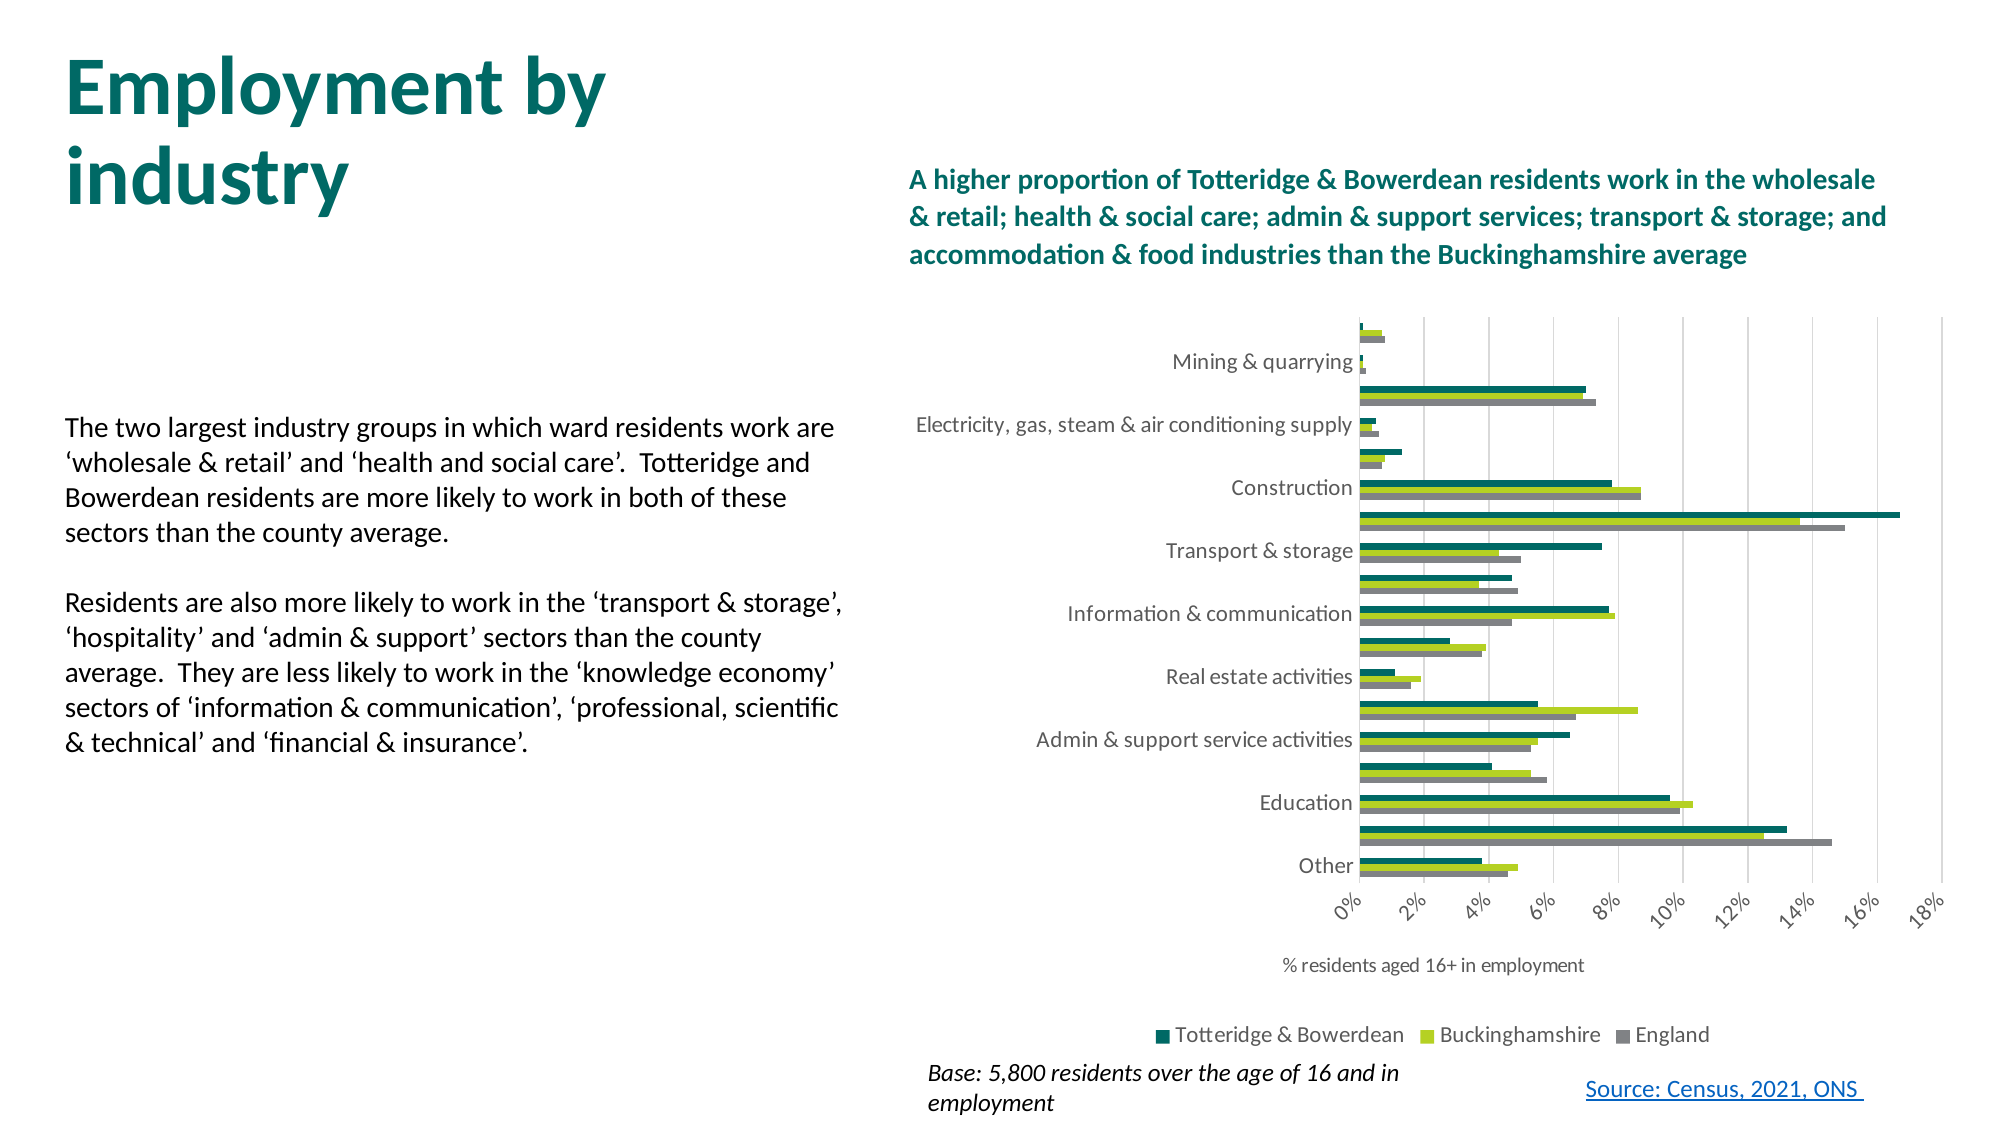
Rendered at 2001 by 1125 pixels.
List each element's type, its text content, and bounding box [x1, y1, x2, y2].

chart [894, 302, 1973, 1055]
text_box A higher proportion of Totteridge & Bowerdean residents work in the wholesale & retail; health & social care; admin & support services; transport & storage; and accommodation & food industries than the Buckinghamshire average [894, 150, 1911, 278]
text_box The two largest industry groups in which ward residents work are ‘wholesale & retail’ and ‘health and social care’. Totteridge and Bowerdean residents are more likely to work in both of these sectors than the county average. Residents are also more likely to work in the ‘transport & storage’, ‘hospitality’ and ‘admin & support’ sectors than the county average. They are less likely to work in the ‘knowledge economy’ sectors of ‘information & communication’, ‘professional, scientific & technical’ and ‘financial & insurance’. [50, 401, 865, 766]
text_box Base: 5,800 residents over the age of 16 and in employment [913, 1055, 1458, 1124]
text_box Source: Census, 2021, ONS [1570, 1065, 1896, 1110]
title Employment by industry [50, 24, 679, 242]
